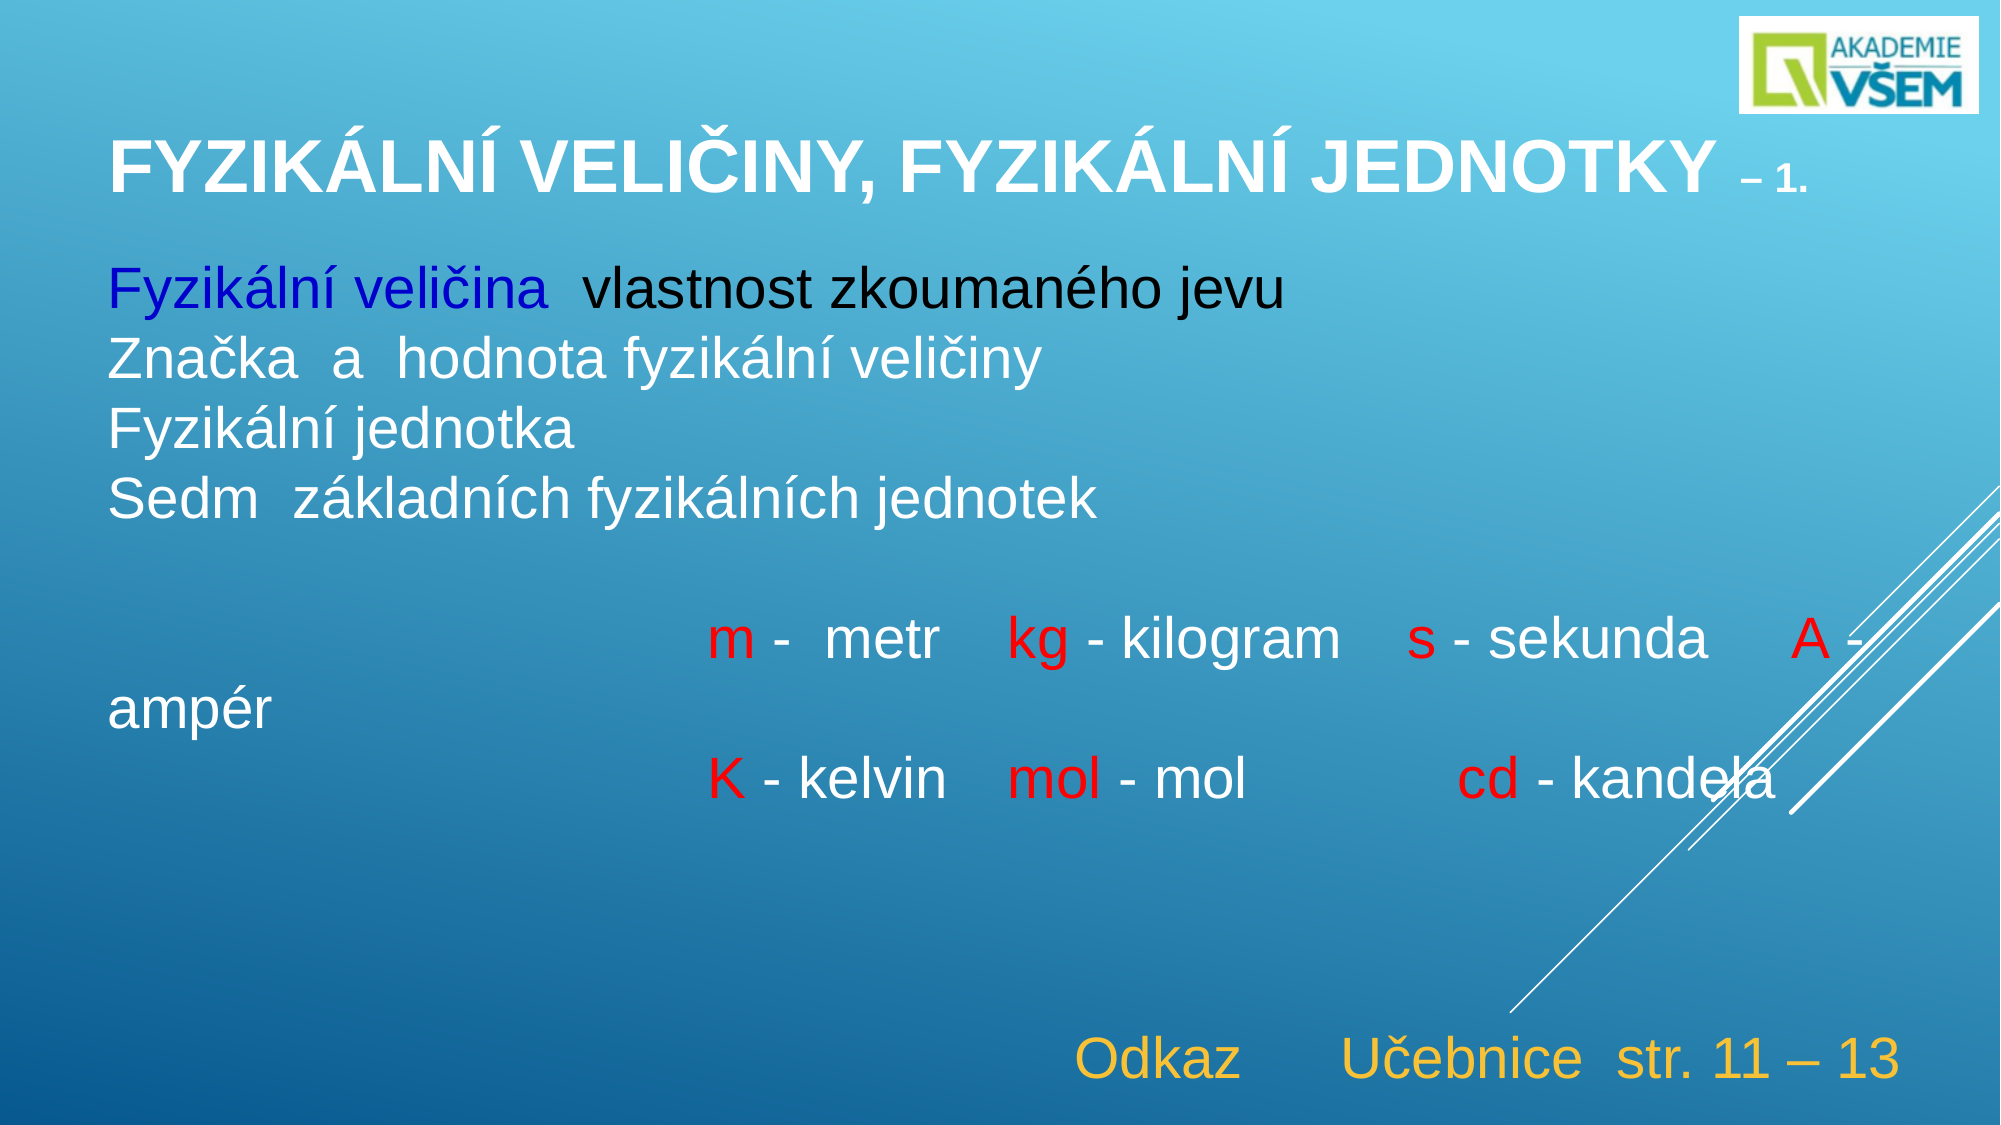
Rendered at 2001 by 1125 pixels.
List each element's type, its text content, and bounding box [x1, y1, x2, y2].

title Fyzikální veličiny, fyzikální jednotky – 1. [93, 38, 1830, 243]
picture [1738, 15, 1979, 114]
text_box Fyzikální veličina vlastnost zkoumaného jevu Značka a hodnota fyzikální veličiny Fyzikální jednotka Sedm základních fyzikálních jednotek m - metr kg - kilogram s - sekunda A - ampér K - kelvin mol - mol cd - kandela Odkaz Učebnice str. 11 – 13 [93, 243, 1917, 1098]
